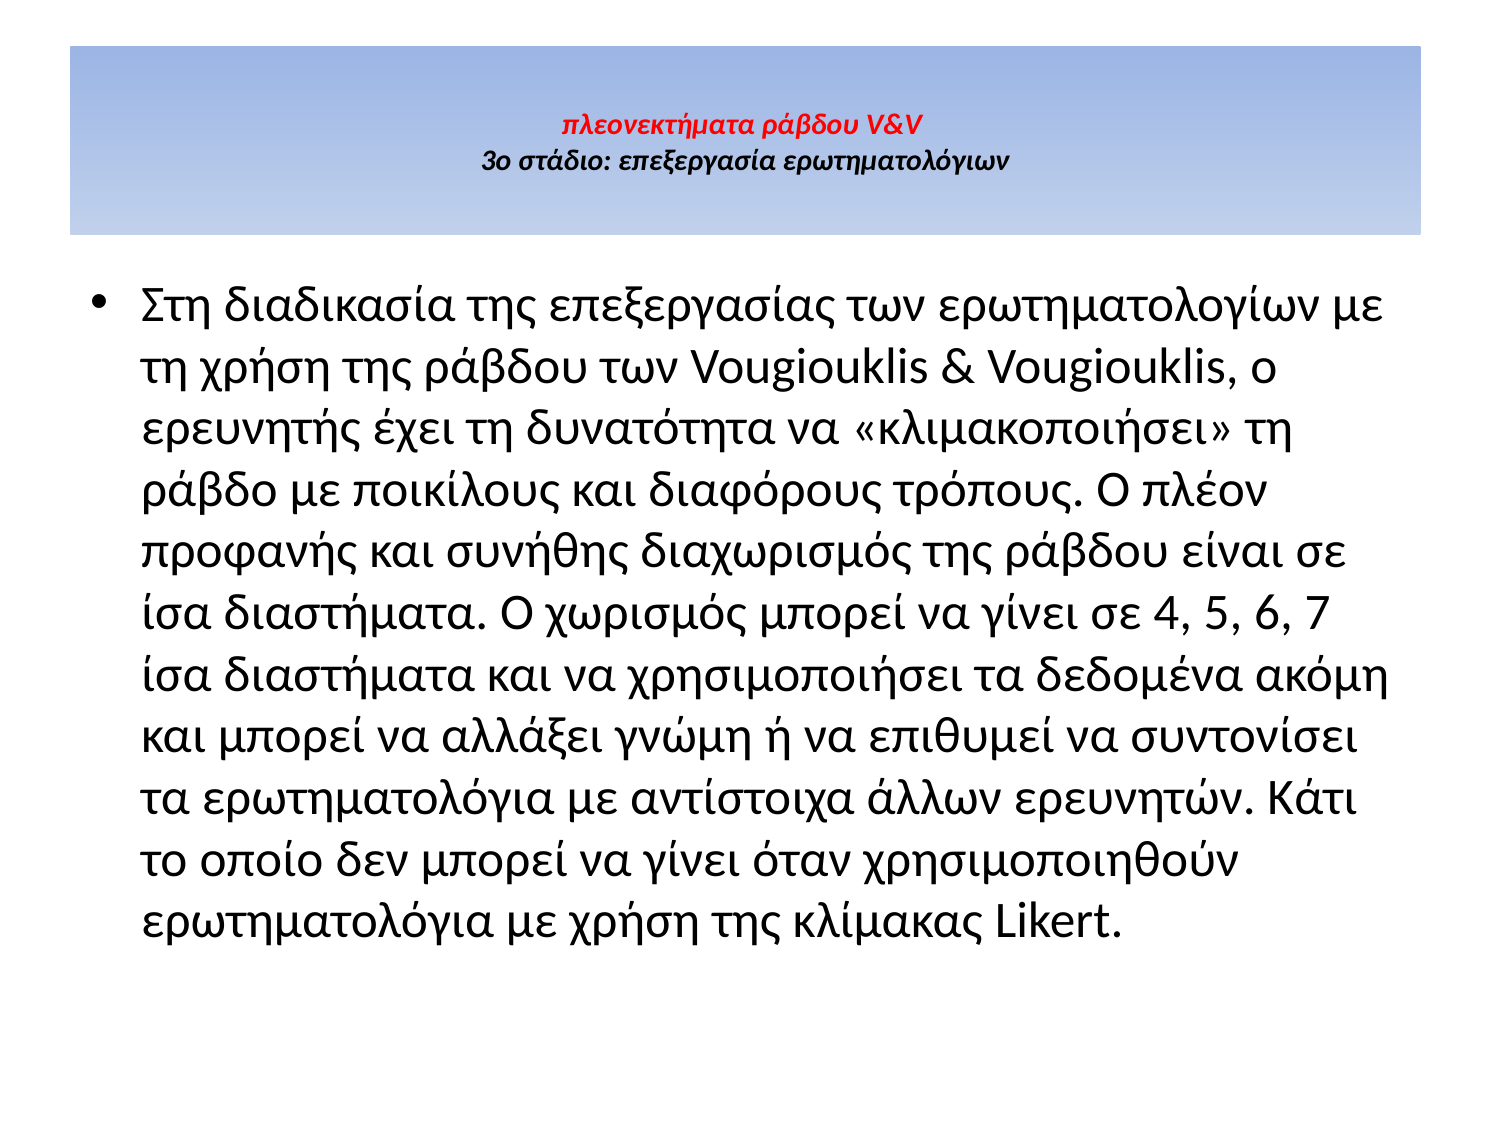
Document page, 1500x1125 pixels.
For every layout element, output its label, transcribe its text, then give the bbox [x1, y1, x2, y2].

title πλεονεκτήματα ράβδου V&V 3o στάδιο: επεξεργασία ερωτηματολόγιων [70, 46, 1421, 235]
list Στη διαδικασία της επεξεργασίας των ερωτηματολογίων με τη χρήση της ράβδου των Vougiouklis & Vougiouklis, ο ερευνητής έχει τη δυνατότητα να «κλιμακοποιήσει» τη ράβδο με ποικίλους και διαφόρους τρόπους. Ο πλέον προφανής και συνήθης διαχωρισμός της ράβδου είναι σε ίσα διαστήματα. Ο χωρισμός μπορεί να γίνει σε 4, 5, 6, 7 ίσα διαστήματα και να χρησιμοποιήσει τα δεδομένα ακόμη και μπορεί να αλλάξει γνώμη ή να επιθυμεί να συντονίσει τα ερωτηματολόγια με αντίστοιχα άλλων ερευνητών. Κάτι το οποίο δεν μπορεί να γίνει όταν χρησιμοποιηθούν ερωτηματολόγια με χρήση της κλίμακας Likert. [75, 262, 1425, 1005]
